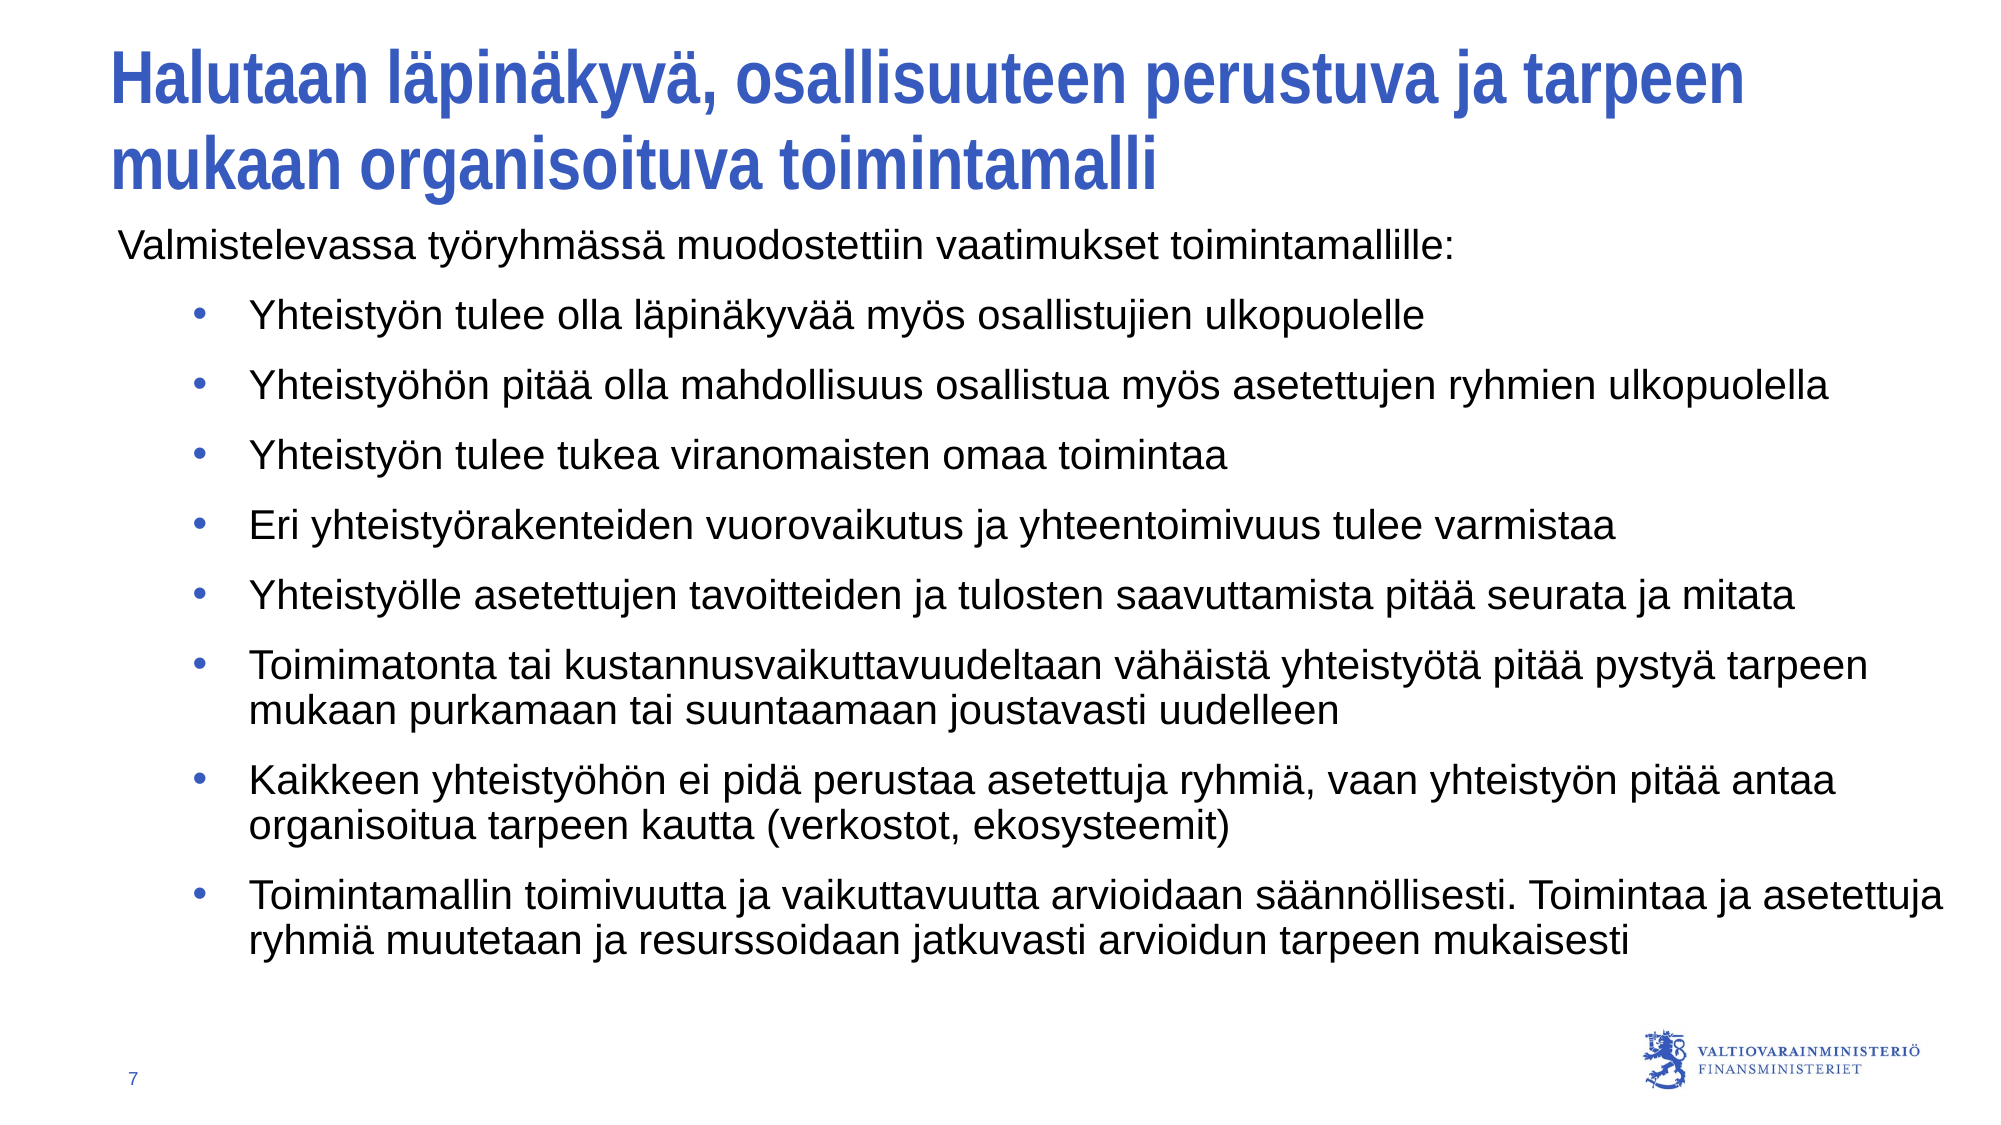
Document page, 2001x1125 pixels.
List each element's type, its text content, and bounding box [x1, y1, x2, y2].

title Halutaan läpinäkyvä, osallisuuteen perustuva ja tarpeen mukaan organisoituva toimintamalli [110, 23, 1855, 219]
picture [1622, 1051, 1943, 1113]
slide_number 7 [128, 1058, 189, 1097]
list Valmistelevassa työryhmässä muodostettiin vaatimukset toimintamallille: Yhteistyön tulee olla läpinäkyvää myös osallistujien ulkopuolelle Yhteistyöhön pitää olla mahdollisuus osallistua myös asetettujen ryhmien ulkopuolella Yhteistyön tulee tukea viranomaisten omaa toimintaa Eri yhteistyörakenteiden vuorovaikutus ja yhteentoimivuus tulee varmistaa Yhteistyölle asetettujen tavoitteiden ja tulosten saavuttamista pitää seurata ja mitata Toimimatonta tai kustannusvaikuttavuudeltaan vähäistä yhteistyötä pitää pystyä tarpeen mukaan purkamaan tai suuntaamaan joustavasti uudelleen Kaikkeen yhteistyöhön ei pidä perustaa asetettuja ryhmiä, vaan yhteistyön pitää antaa organisoitua tarpeen kautta (verkostot, ekosysteemit) Toimintamallin toimivuutta ja vaikuttavuutta arvioidaan säännöllisesti. Toimintaa ja asetettuja ryhmiä muutetaan ja resurssoidaan jatkuvasti arvioidun tarpeen mukaisesti [98, 223, 1967, 1051]
